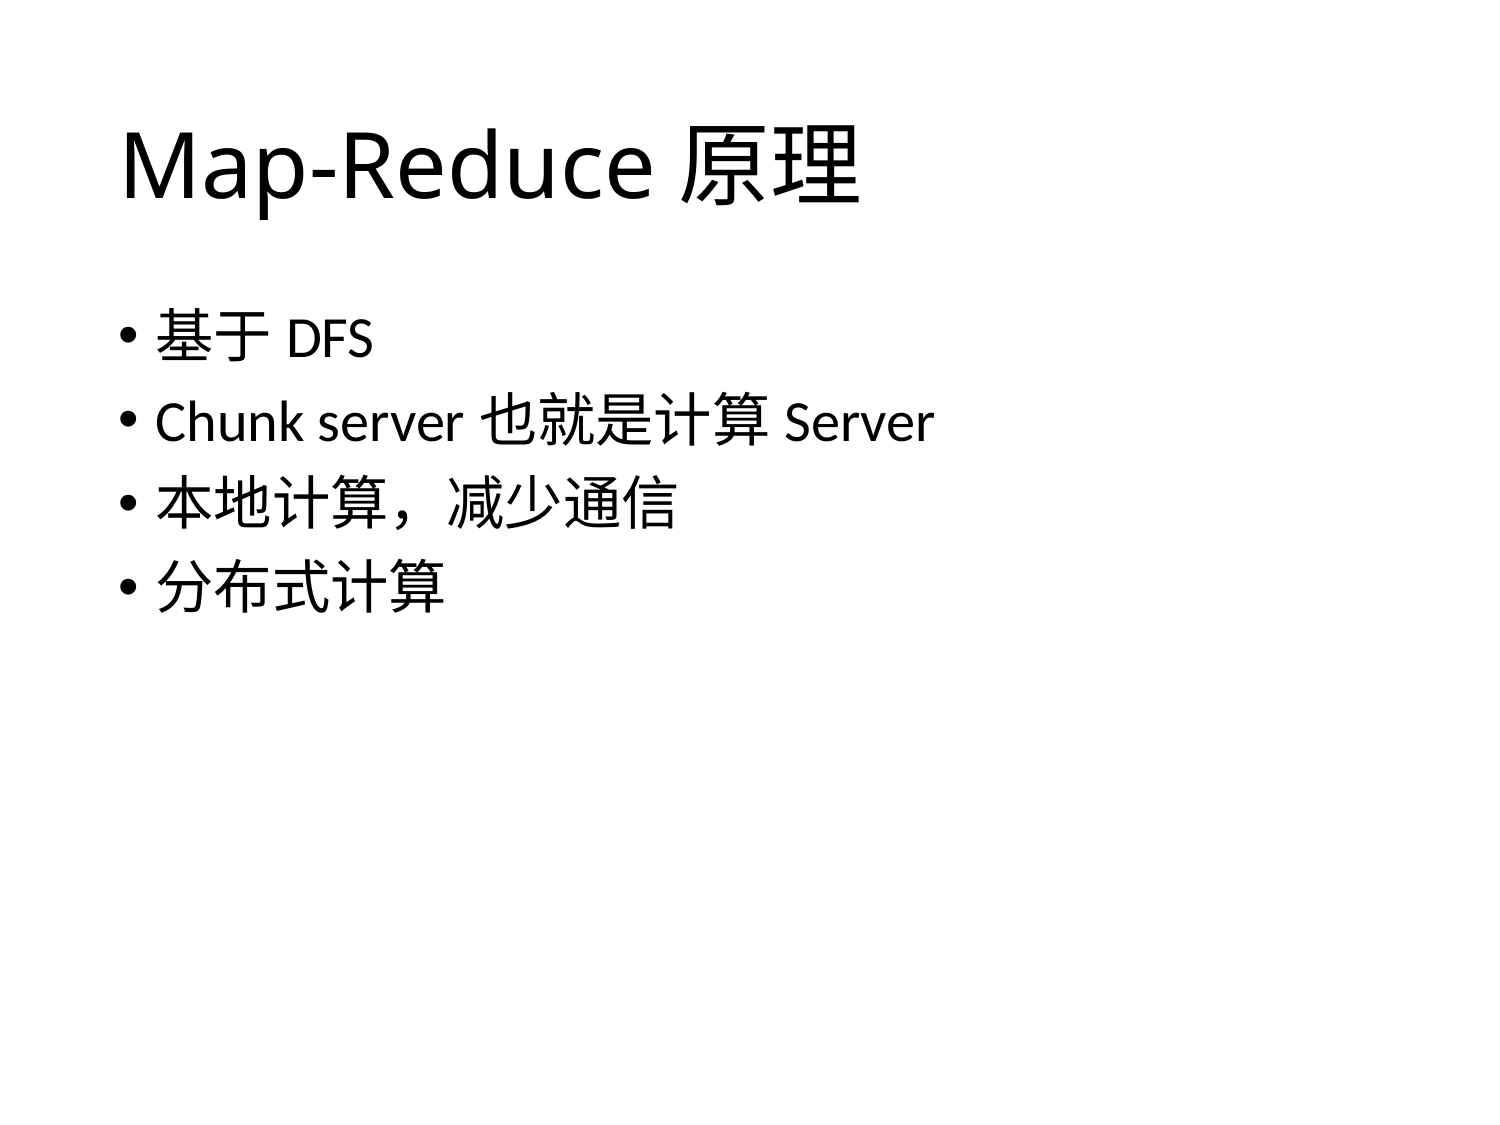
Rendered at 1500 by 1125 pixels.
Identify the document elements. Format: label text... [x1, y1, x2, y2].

title Map-Reduce原理 [103, 59, 1397, 278]
list 基于DFS Chunk server也就是计算Server 本地计算，减少通信 分布式计算 [103, 299, 1397, 1014]
